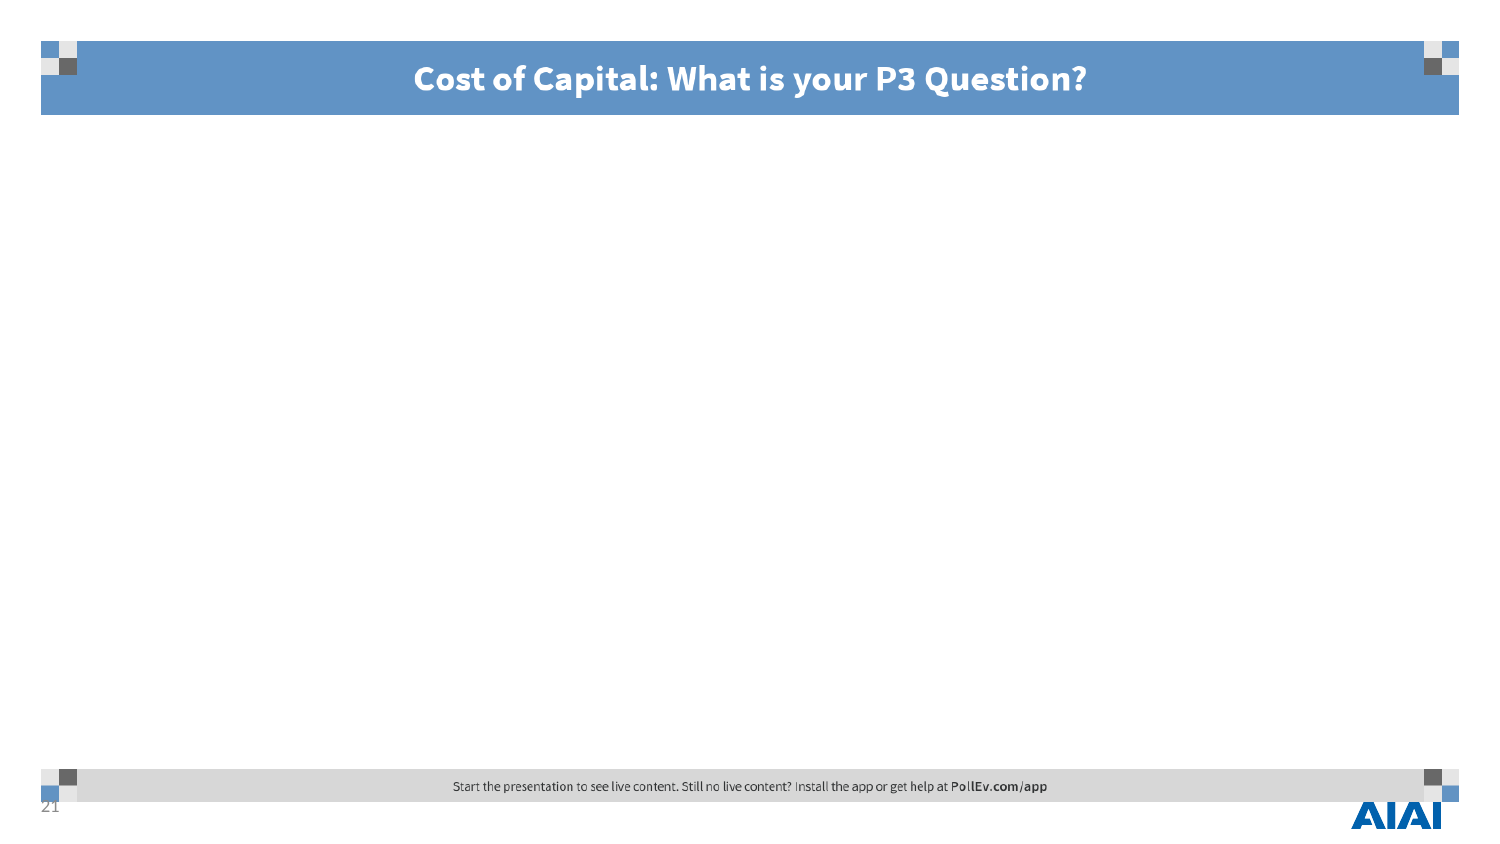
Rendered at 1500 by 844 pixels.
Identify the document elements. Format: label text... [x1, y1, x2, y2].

picture [41, 41, 1459, 829]
slide_number 21 [25, 782, 364, 827]
